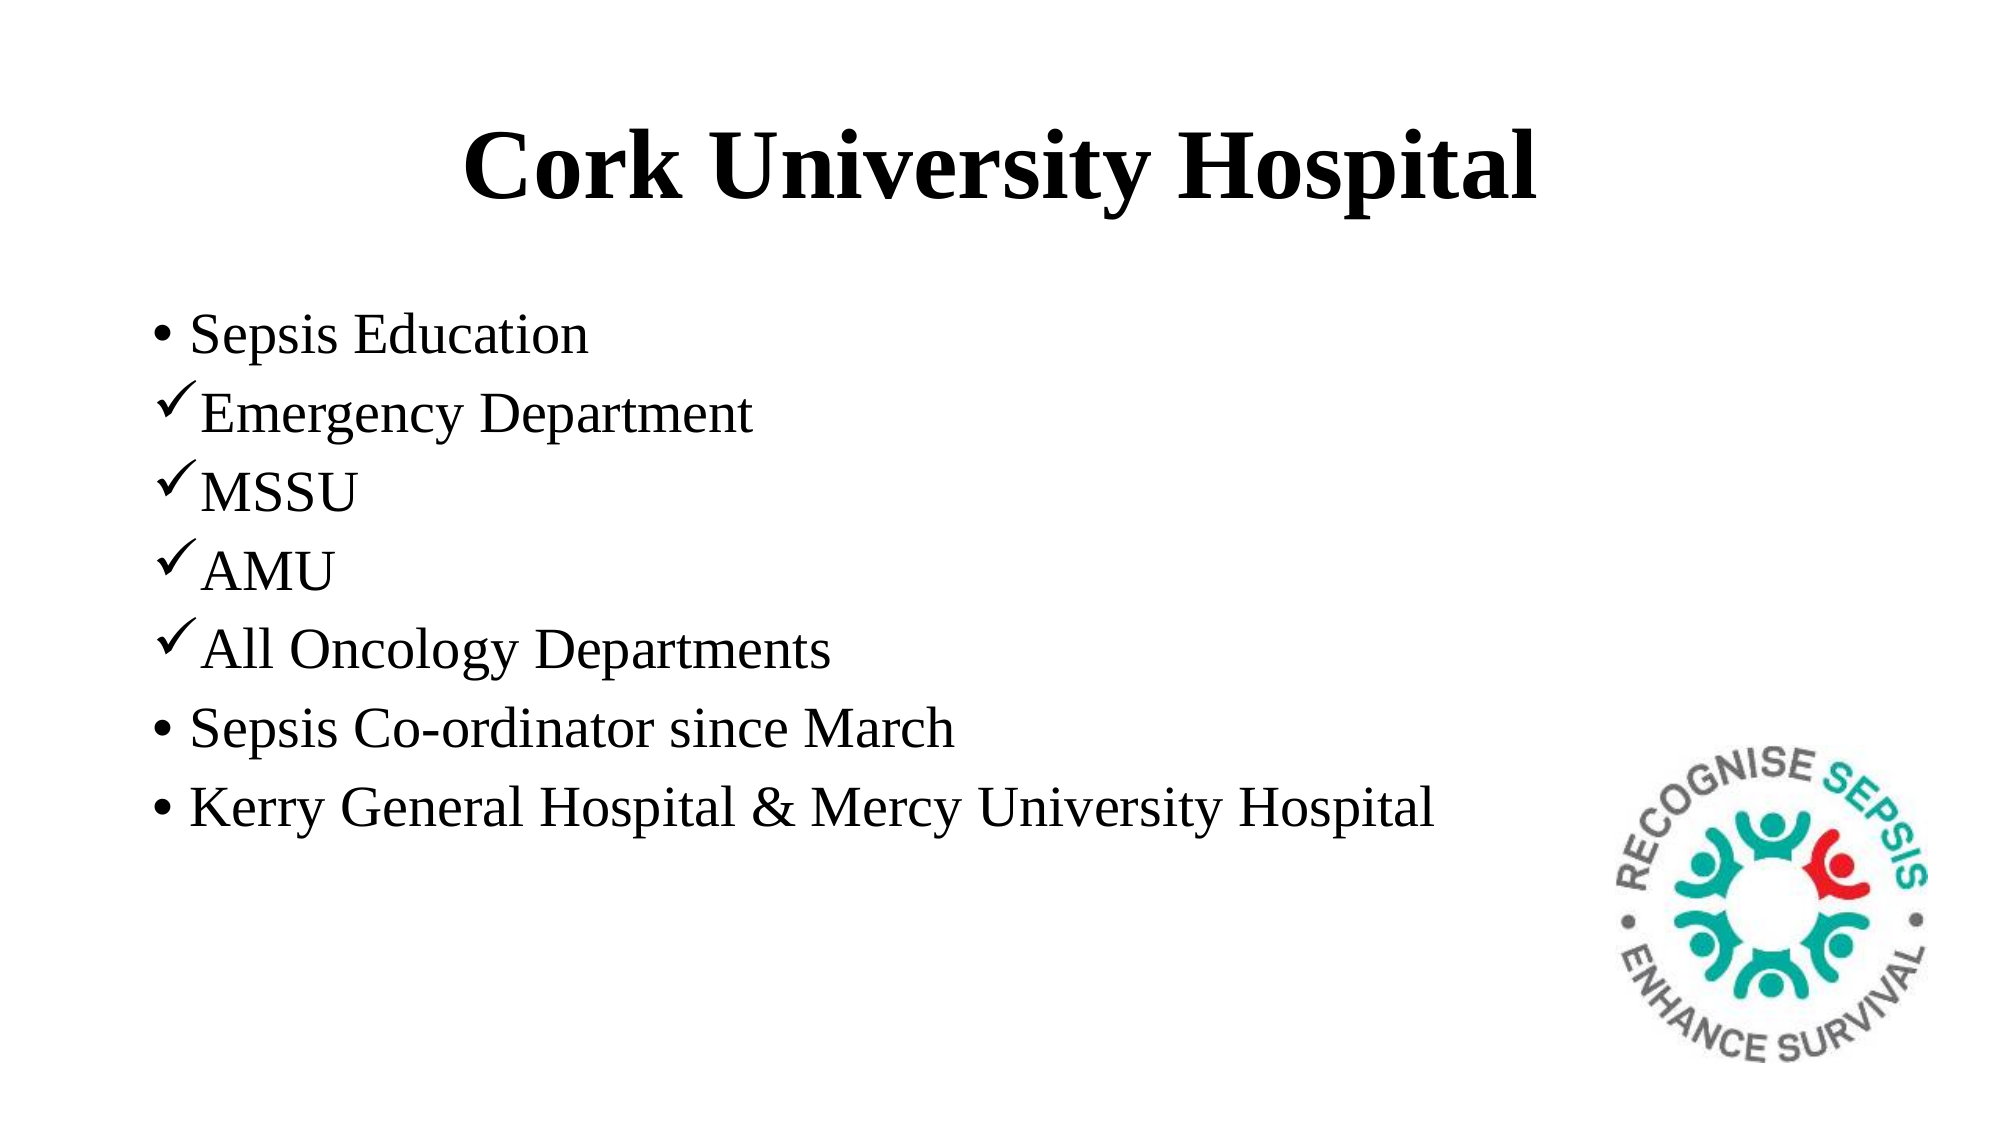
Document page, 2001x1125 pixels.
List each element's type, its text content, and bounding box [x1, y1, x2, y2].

list Sepsis Education Emergency Department MSSU AMU All Oncology Departments Sepsis Co-ordinator since March Kerry General Hospital & Mercy University Hospital [137, 299, 1863, 1014]
title Cork University Hospital [137, 59, 1863, 278]
picture [1615, 745, 1928, 1063]
